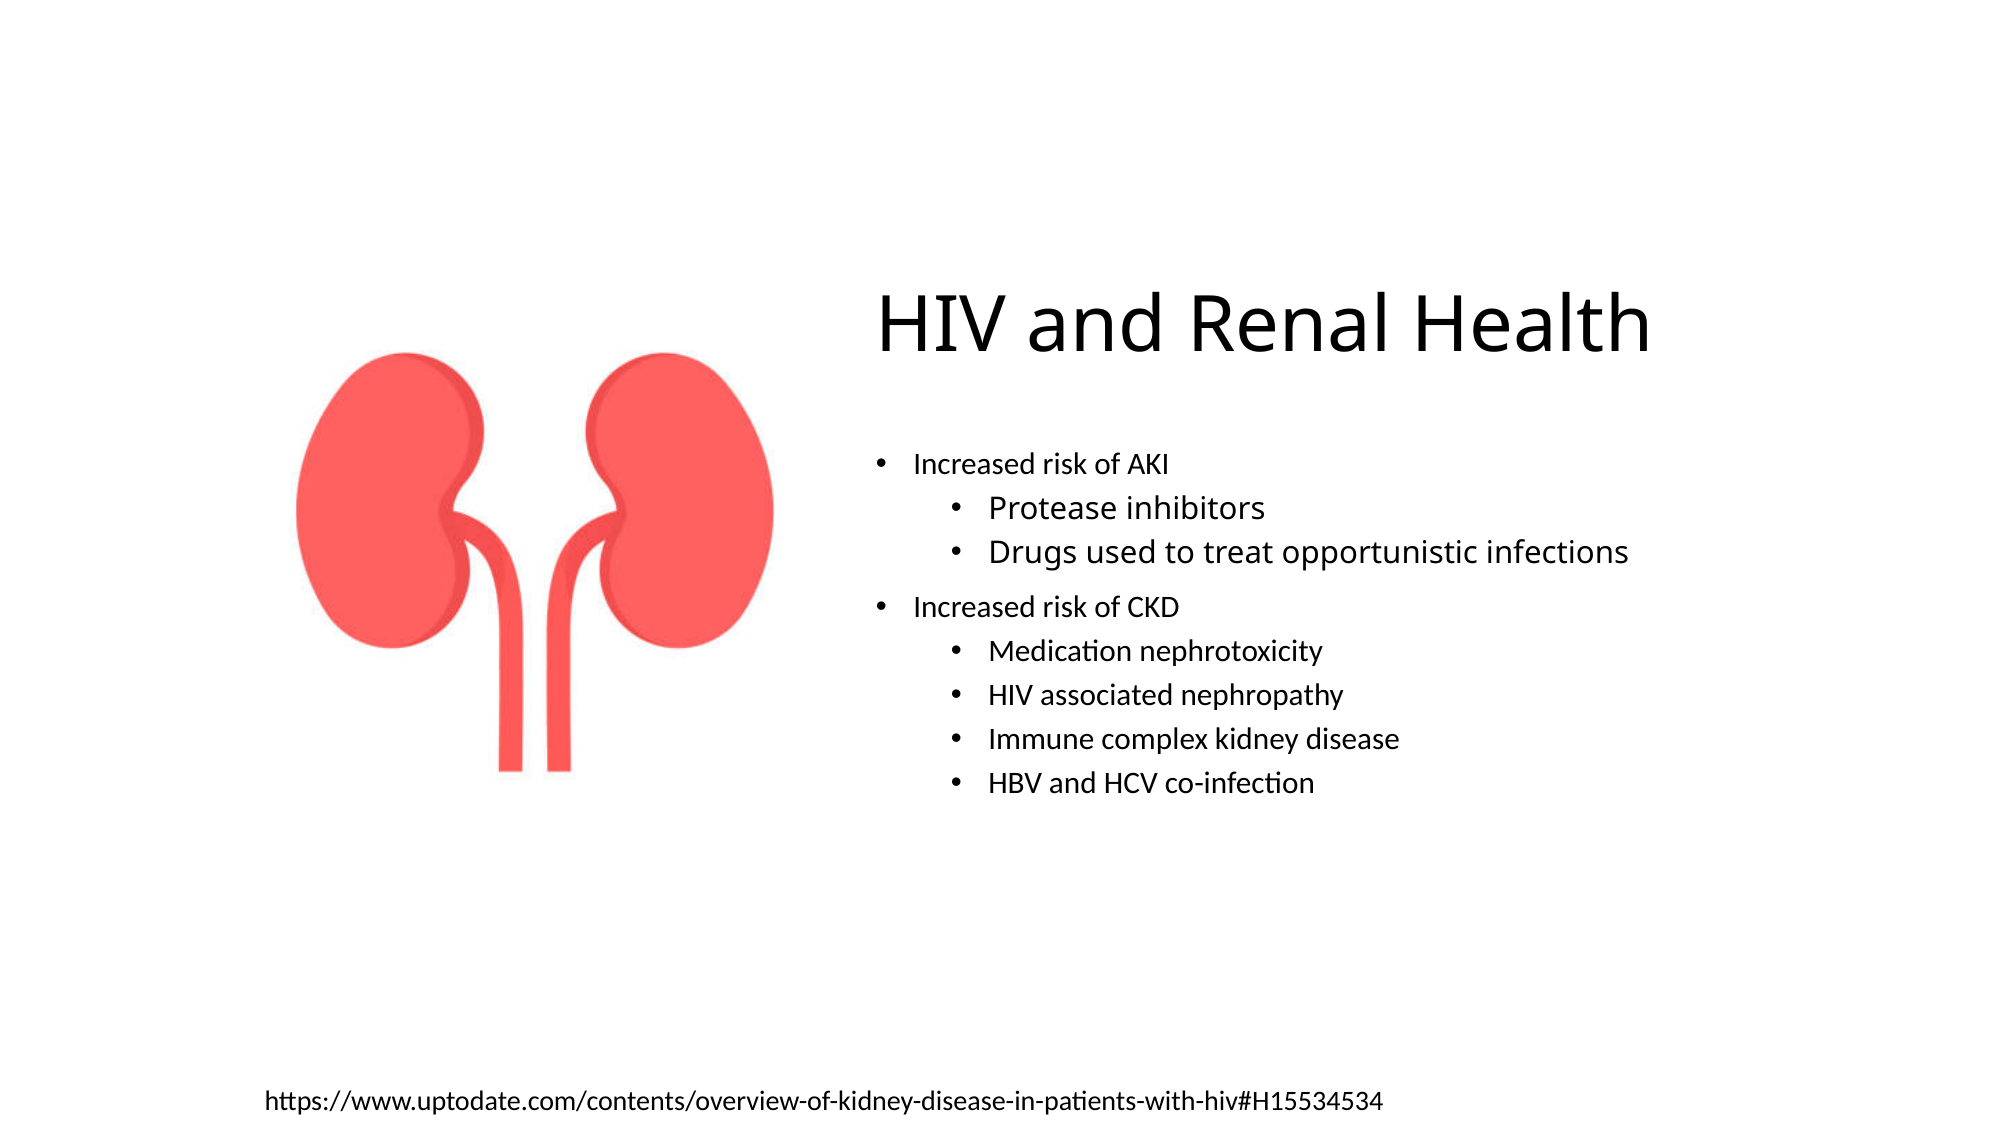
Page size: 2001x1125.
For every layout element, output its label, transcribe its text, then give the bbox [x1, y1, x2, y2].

list Increased risk of AKI Protease inhibitors Drugs used to treat opportunistic infections Increased risk of CKD Medication nephrotoxicity HIV associated nephropathy Immune complex kidney disease HBV and HCV co-infection [860, 440, 1672, 907]
text_box https://www.uptodate.com/contents/overview-of-kidney-disease-in-patients-with-hiv#H15534534 [249, 1074, 1450, 1123]
picture [249, 140, 821, 985]
title HIV and Renal Health [860, 218, 1672, 377]
